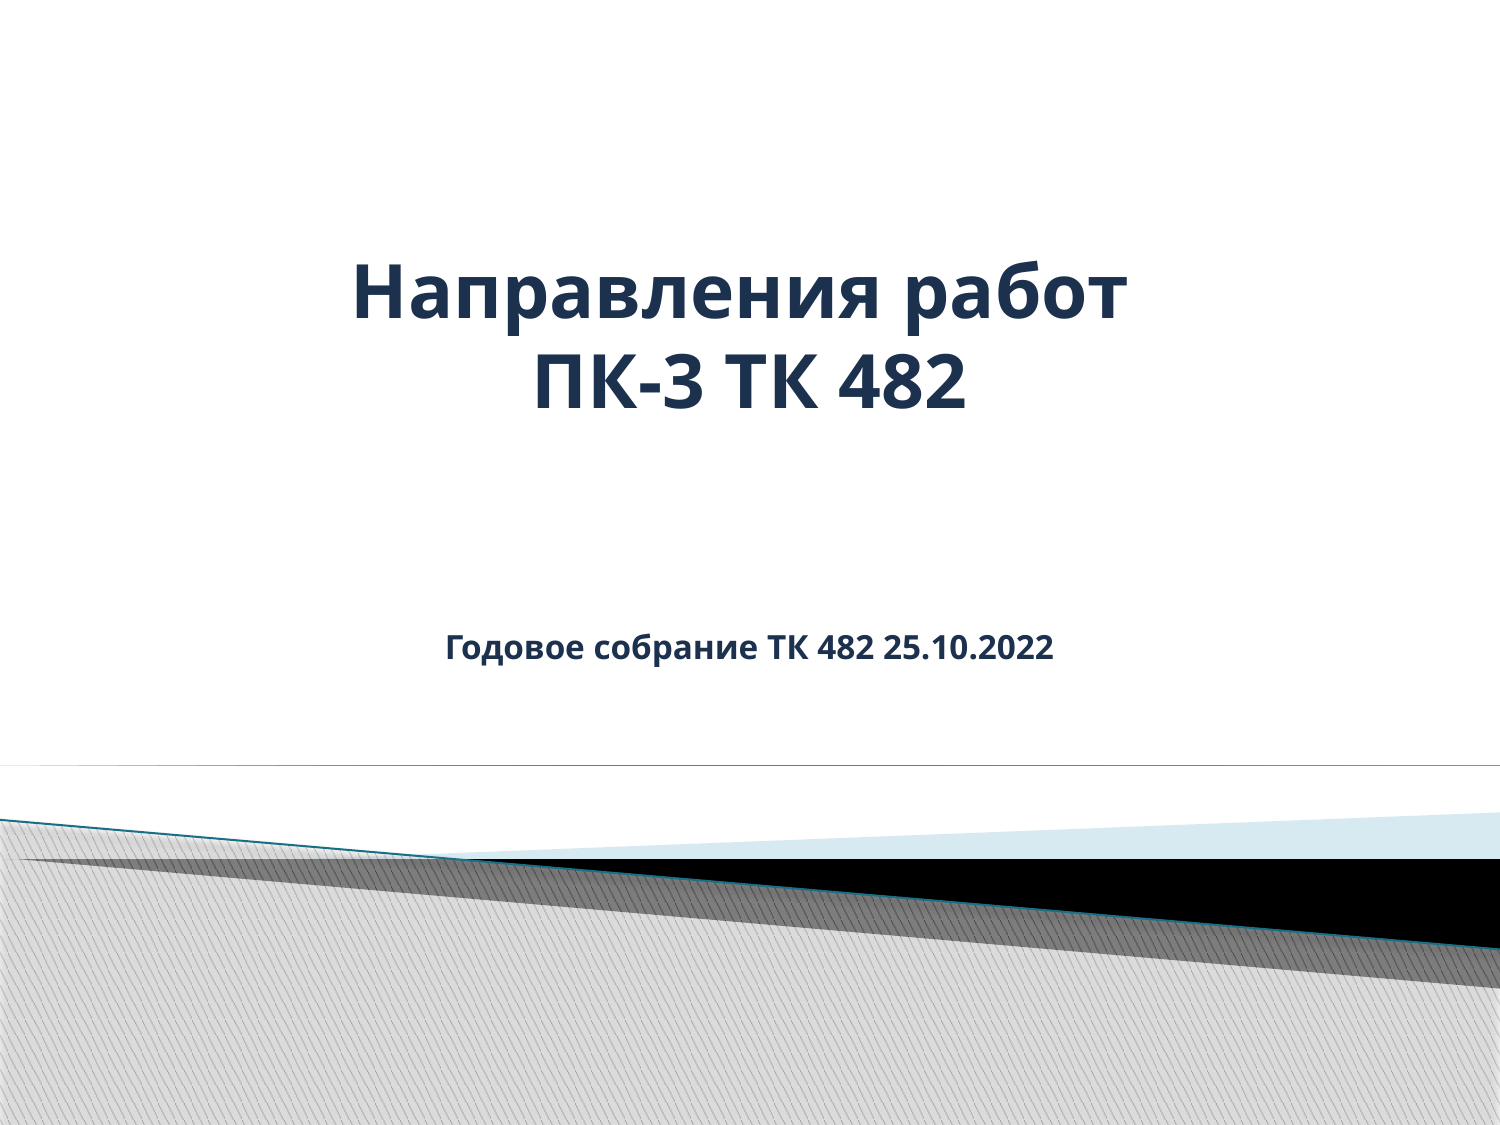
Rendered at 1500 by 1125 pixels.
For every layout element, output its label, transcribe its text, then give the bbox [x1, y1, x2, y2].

picture [5, 859, 1500, 989]
title Направления работ ПК-3 ТК 482 Годовое собрание ТК 482 25.10.2022 [100, 236, 1400, 674]
